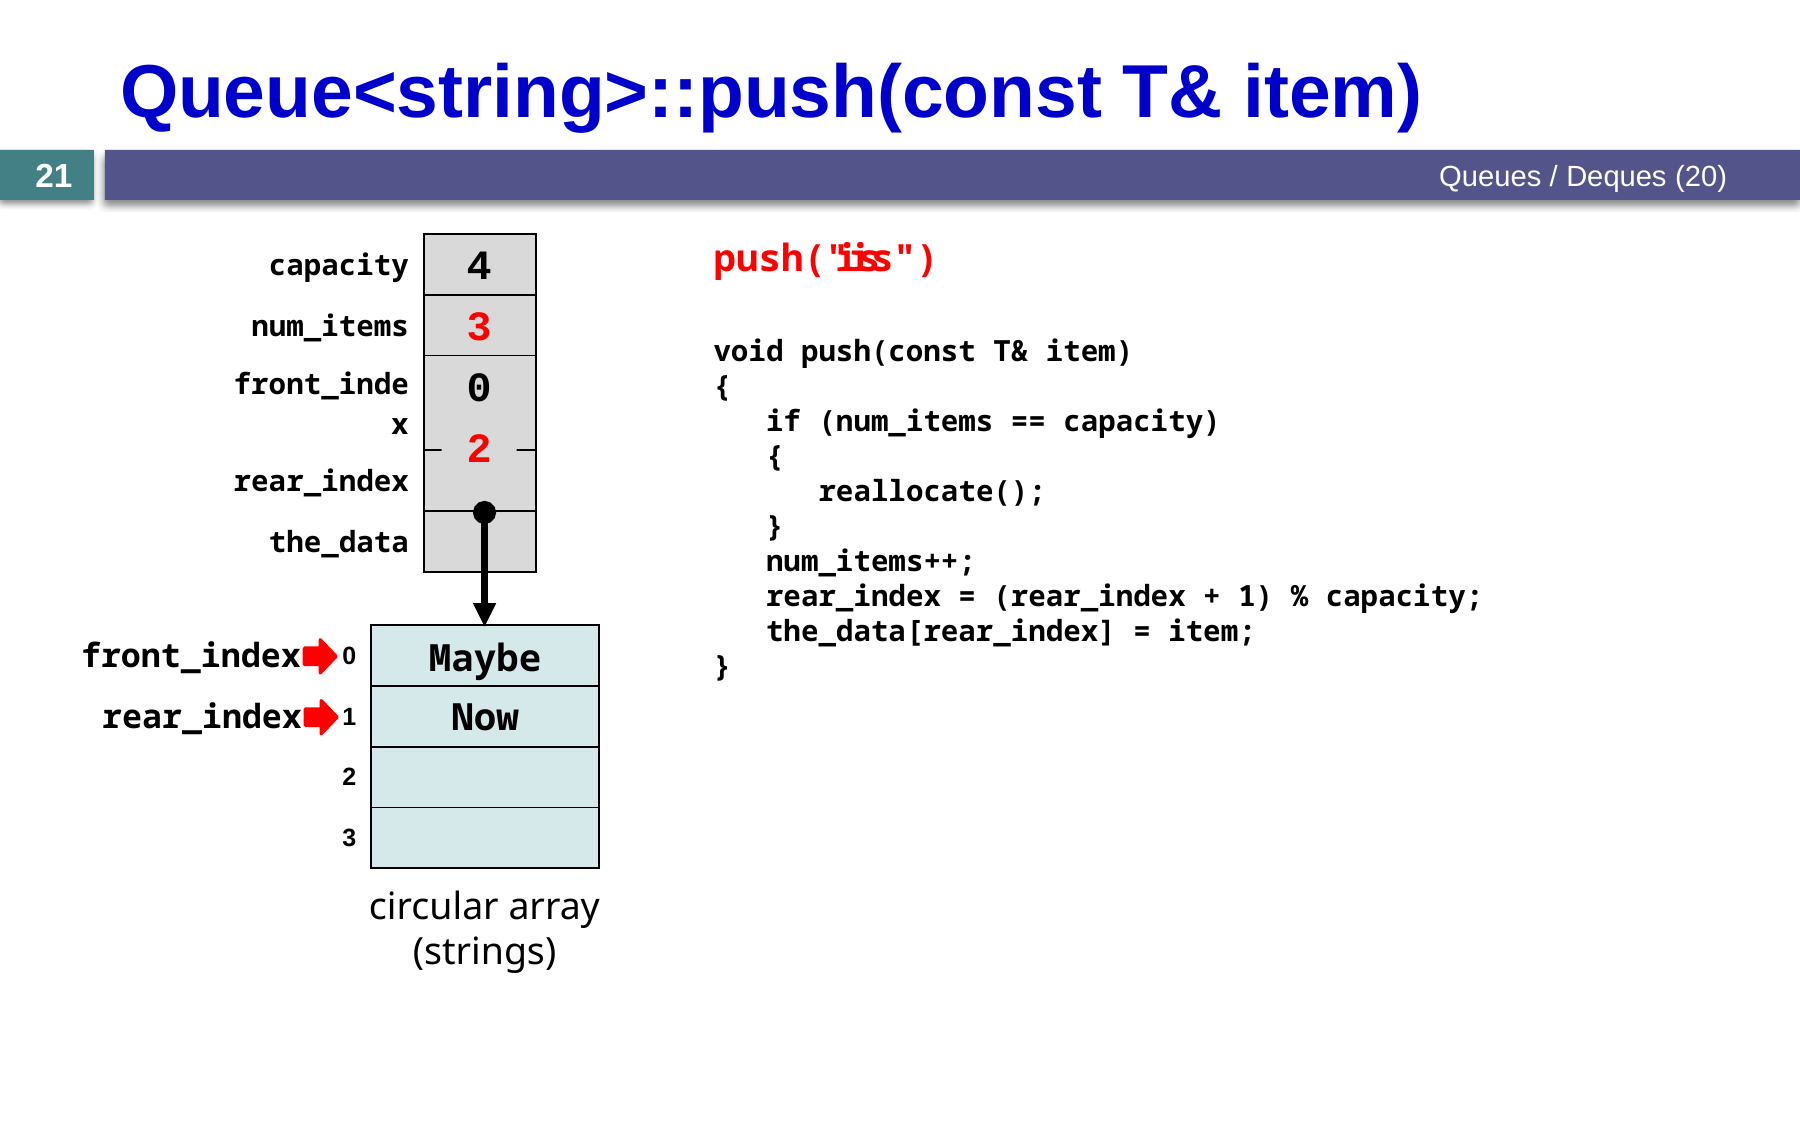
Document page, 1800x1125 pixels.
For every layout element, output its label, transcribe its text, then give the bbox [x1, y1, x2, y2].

table_cell [425, 356, 535, 449]
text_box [76, 687, 338, 744]
text_box push("is") [698, 226, 820, 286]
table_cell front_index [211, 356, 423, 450]
table_header 0 [333, 625, 370, 686]
text_box 4 [441, 237, 517, 288]
table_header [557, 626, 598, 685]
table_cell num_items [211, 295, 423, 356]
table_cell [425, 451, 535, 510]
table_header capacity [211, 234, 423, 295]
table_cell [372, 687, 380, 746]
table_cell rear_index [211, 450, 423, 511]
table_cell [372, 808, 598, 867]
text_box circular array (strings) [345, 874, 624, 980]
table_header [425, 235, 535, 294]
table_cell [425, 512, 479, 571]
text_box void push(const T& item) { if (num_items == capacity) { reallocate(); } num_items++; rear_index = (rear_index + 1) % capacity; the_data[rear_index] = item; } [698, 324, 1499, 690]
table_cell the_data [211, 511, 423, 572]
table_cell 2 [314, 747, 370, 807]
text_box 2 [441, 420, 517, 471]
table_cell 1 [341, 686, 370, 747]
text_box 3 [441, 299, 517, 350]
text_box 0 [441, 359, 517, 410]
text_box Maybe [414, 626, 557, 685]
table_header [372, 626, 414, 685]
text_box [75, 626, 337, 683]
table_cell [490, 512, 535, 571]
table_cell [372, 748, 598, 807]
text_box push("is") [896, 226, 1449, 286]
table_cell [591, 687, 598, 746]
table_cell 3 [314, 807, 370, 868]
footer Queues / Deques (20) [925, 149, 1743, 199]
text_box Now [380, 685, 591, 746]
slide_number 21 [0, 151, 108, 197]
table_cell [425, 296, 535, 355]
title Queue<string>::push(const T& item) [104, 27, 1743, 148]
text_box is [820, 226, 896, 286]
